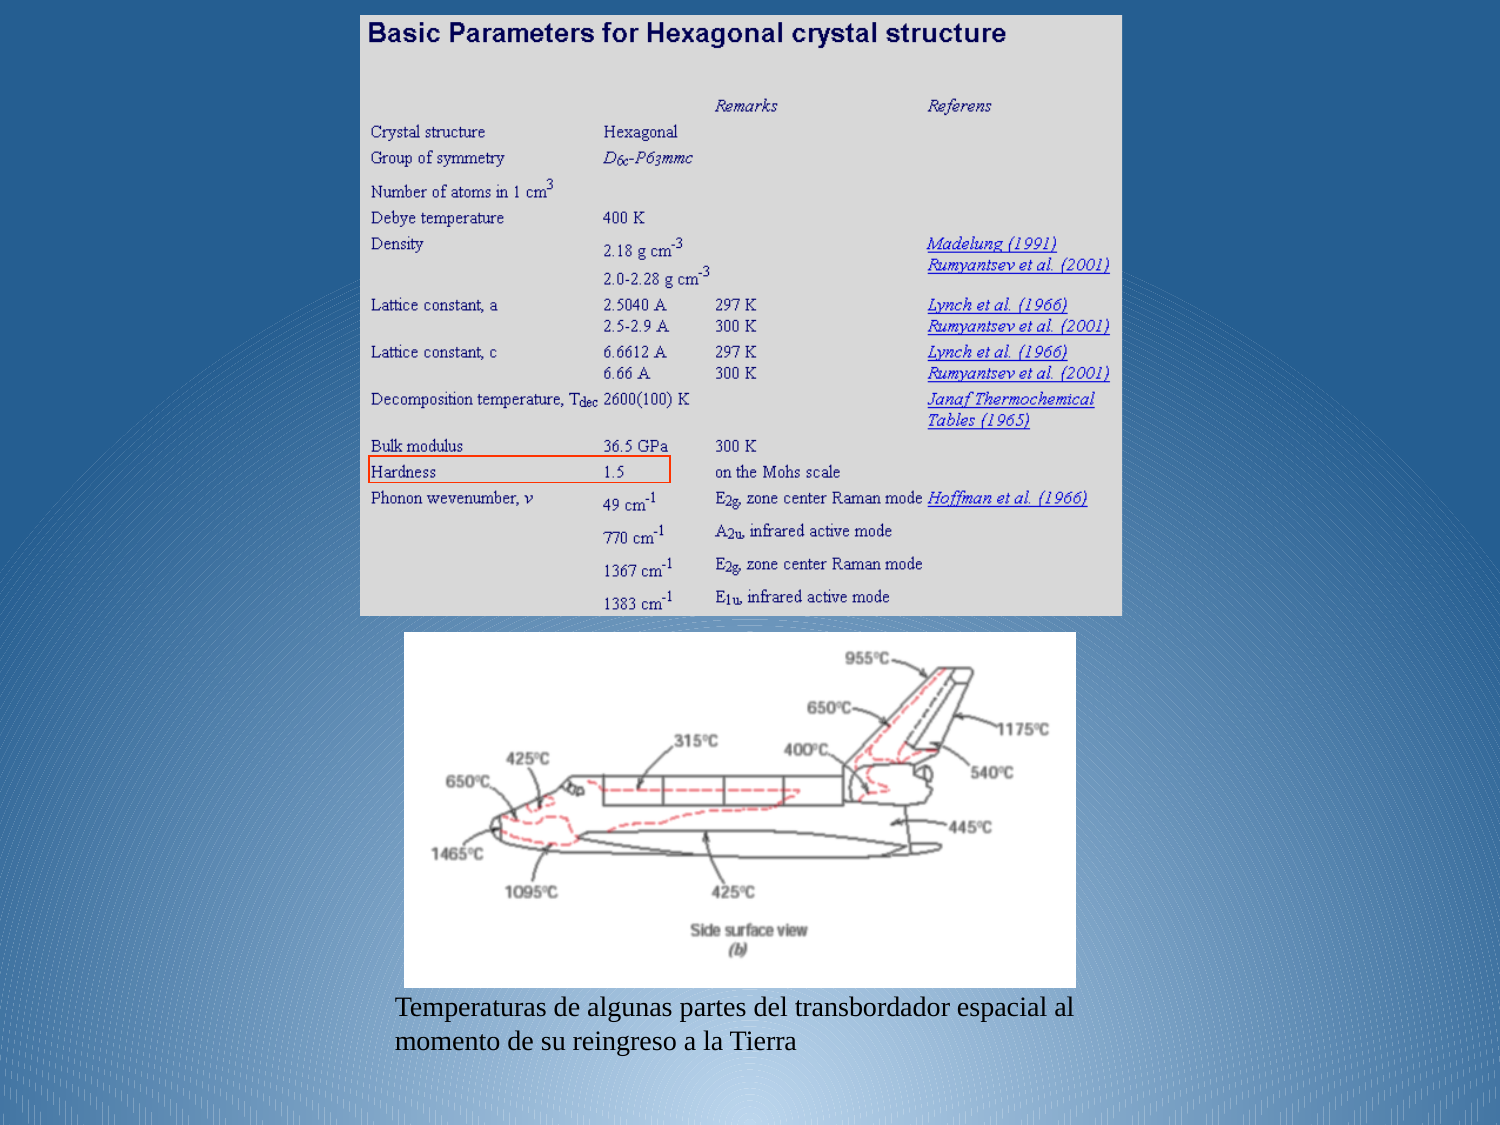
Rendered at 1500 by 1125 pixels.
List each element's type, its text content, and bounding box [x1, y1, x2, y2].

text_box Temperaturas de algunas partes del transbordador espacial al momento de su reingreso a la Tierra [380, 981, 1098, 1064]
picture [404, 632, 1076, 988]
picture [360, 15, 1123, 616]
